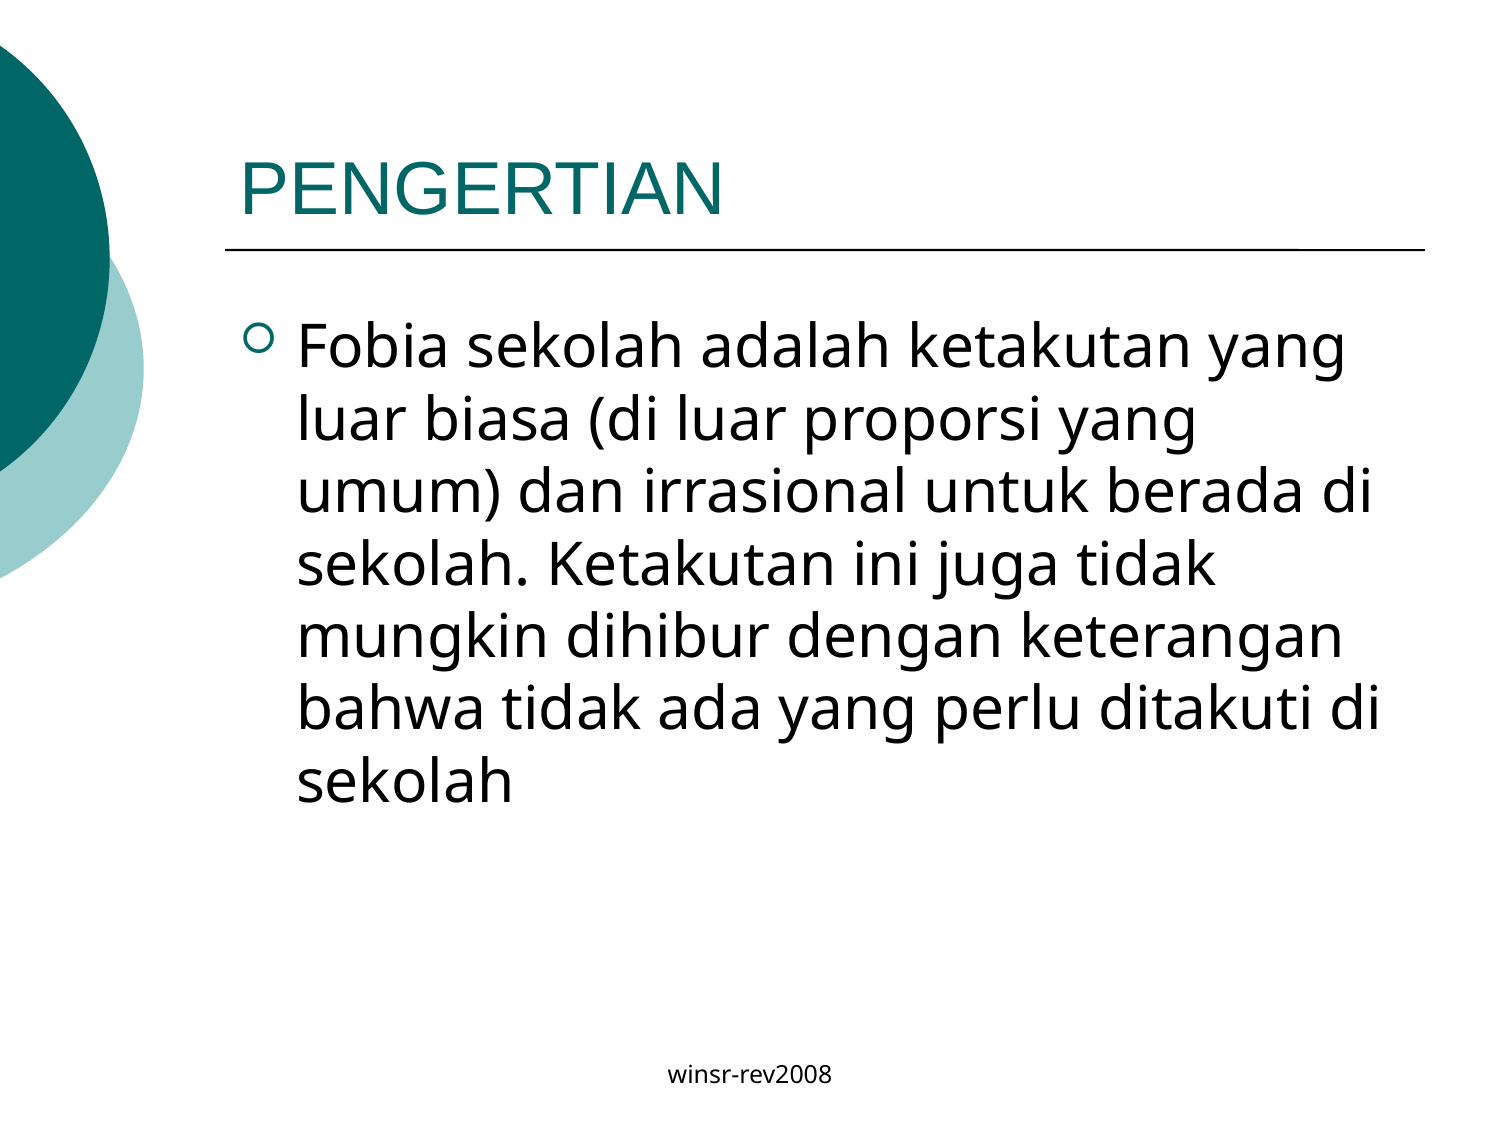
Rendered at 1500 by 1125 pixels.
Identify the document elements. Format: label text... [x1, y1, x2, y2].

footer winsr-rev2008 [512, 1024, 988, 1101]
title PENGERTIAN [224, 49, 1425, 238]
list Fobia sekolah adalah ketakutan yang luar biasa (di luar proporsi yang umum) dan irrasional untuk berada di sekolah. Ketakutan ini juga tidak mungkin dihibur dengan keterangan bahwa tidak ada yang perlu ditakuti di sekolah [224, 299, 1425, 975]
